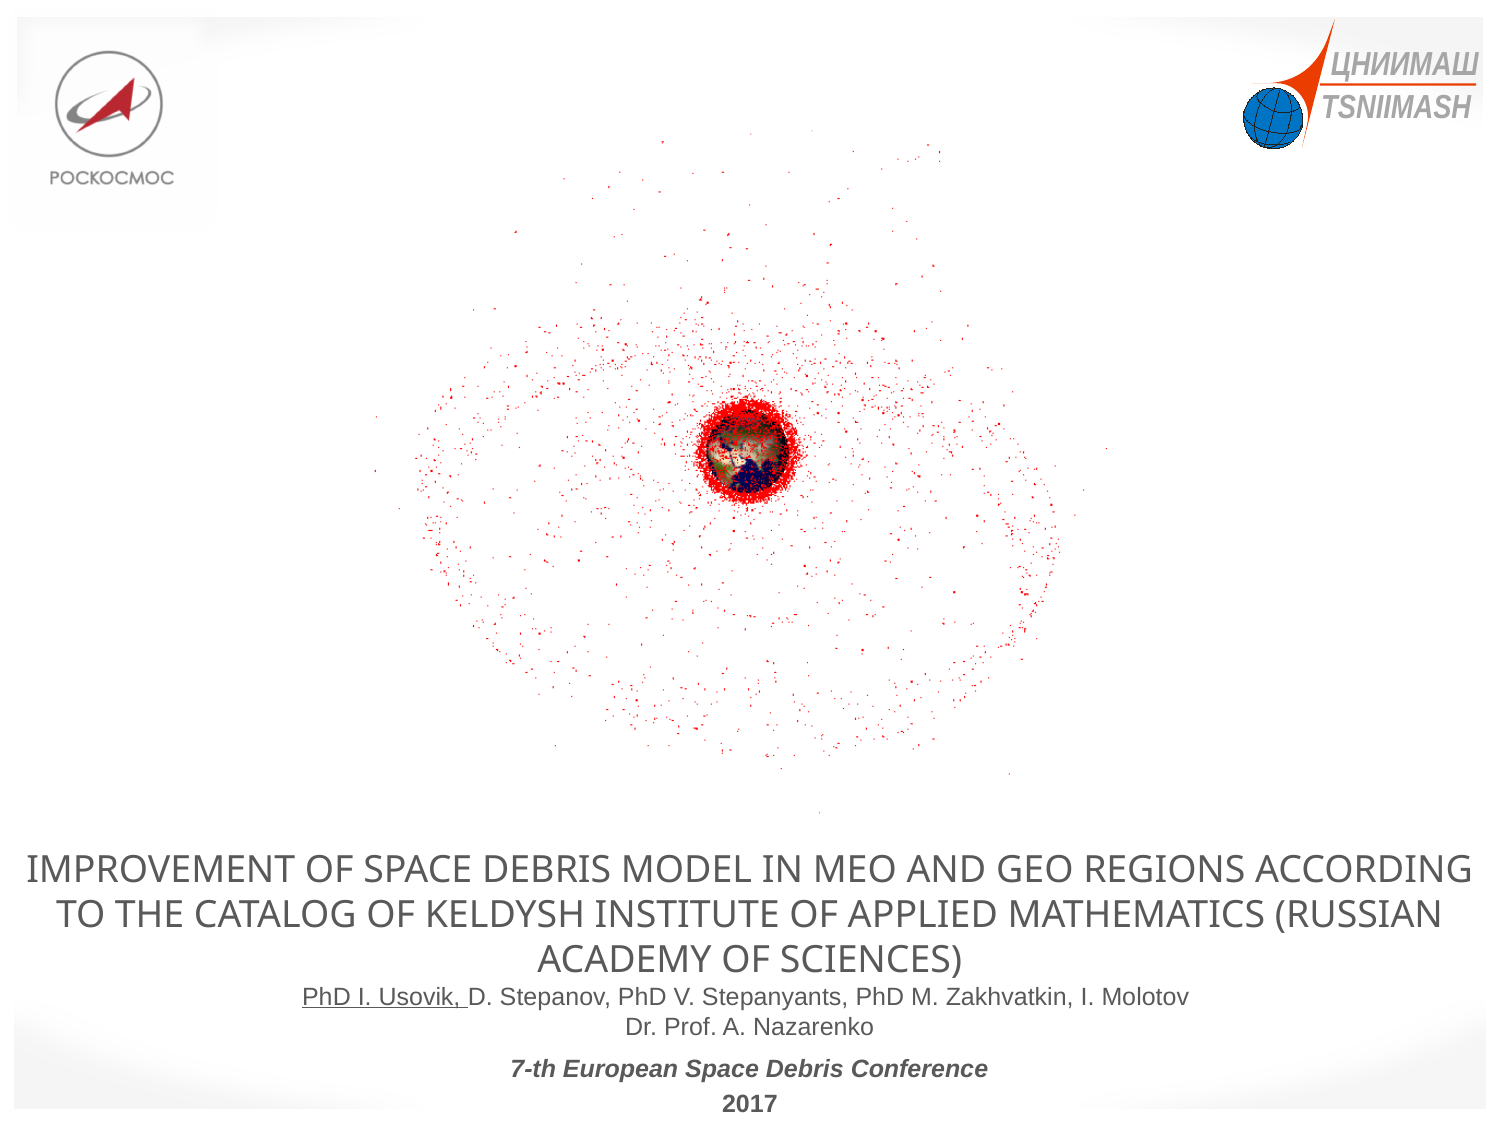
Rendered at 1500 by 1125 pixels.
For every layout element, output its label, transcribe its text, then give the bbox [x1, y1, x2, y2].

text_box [1241, 18, 1481, 153]
list 7-th European Space Debris Conference 2017 [0, 1023, 1500, 1125]
title IMPROVEMENT OF SPACE DEBRIS MODEL IN MEO AND GEO REGIONS ACCORDING TO THE CATALOG OF KELDYSH INSTITUTE OF APPLIED MATHEMATICS (RUSSIAN ACADEMY OF SCIENCES) PhD I. Usovik, D. Stepanov, PhD V. Stepanyants, PhD M. Zakhvatkin, I. Molotov Dr. Prof. A. Nazarenko [0, 792, 1500, 1023]
picture [329, 115, 1167, 828]
picture [5, 3, 219, 235]
